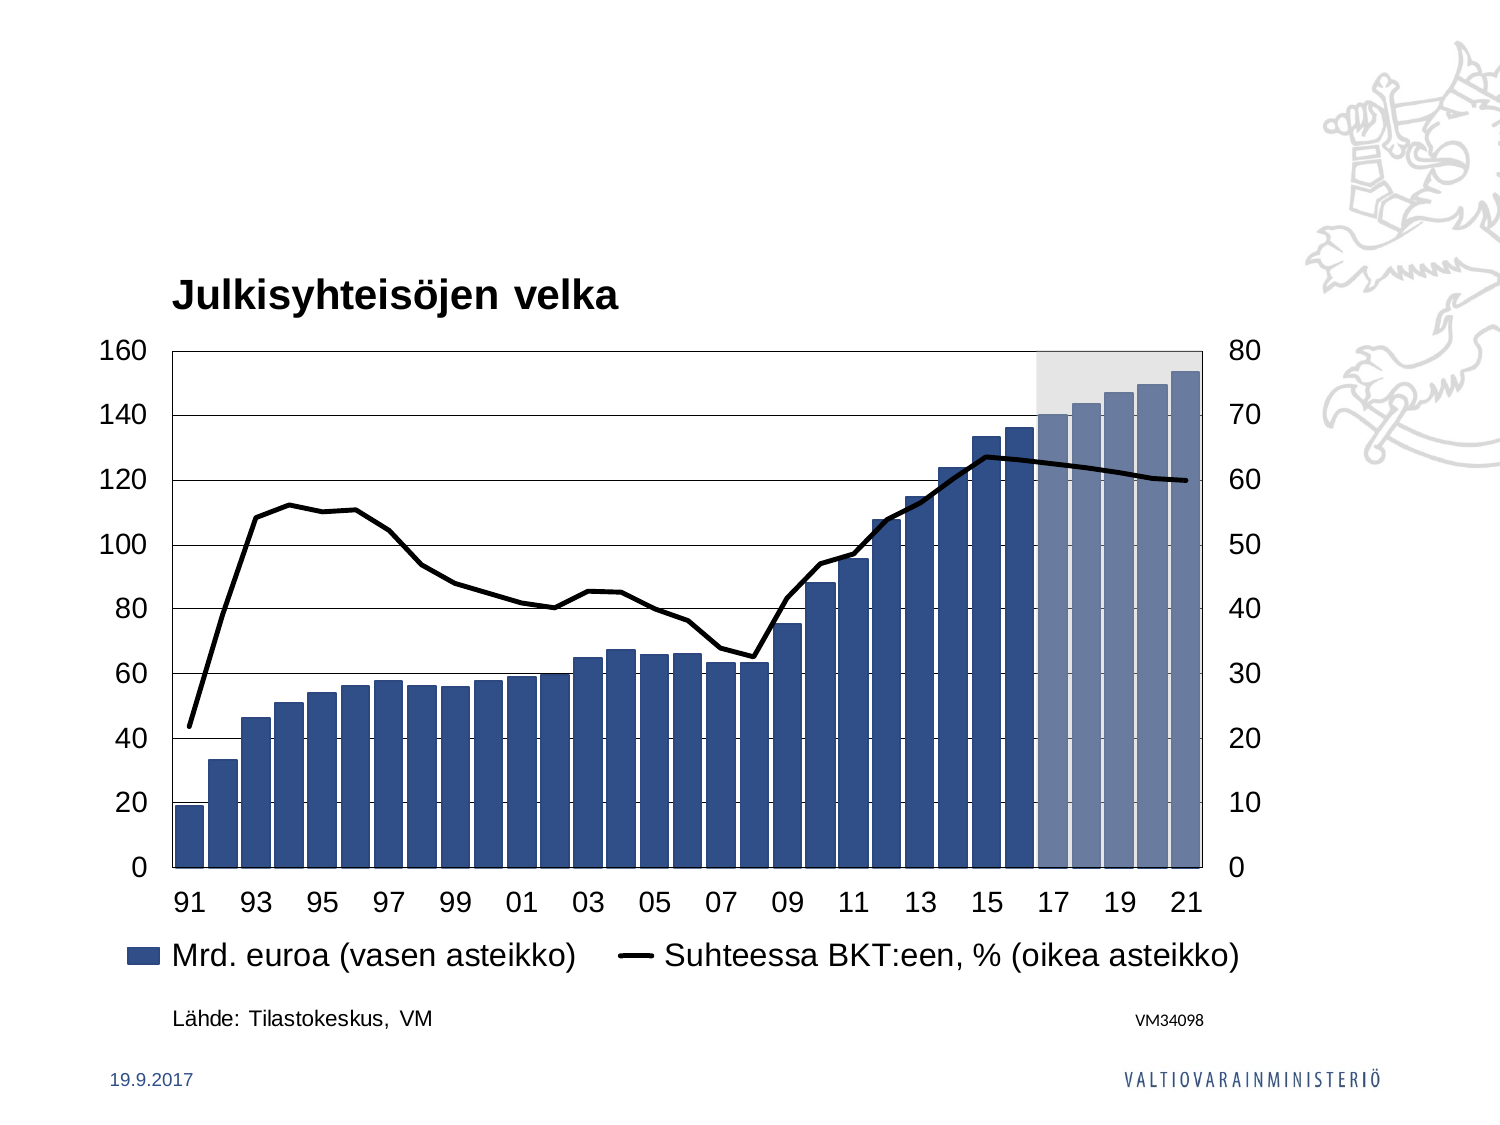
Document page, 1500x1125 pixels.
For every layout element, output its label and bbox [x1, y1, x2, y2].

picture [1078, 1063, 1425, 1092]
picture [75, 0, 1500, 1046]
slide_number [94, 1055, 255, 1103]
